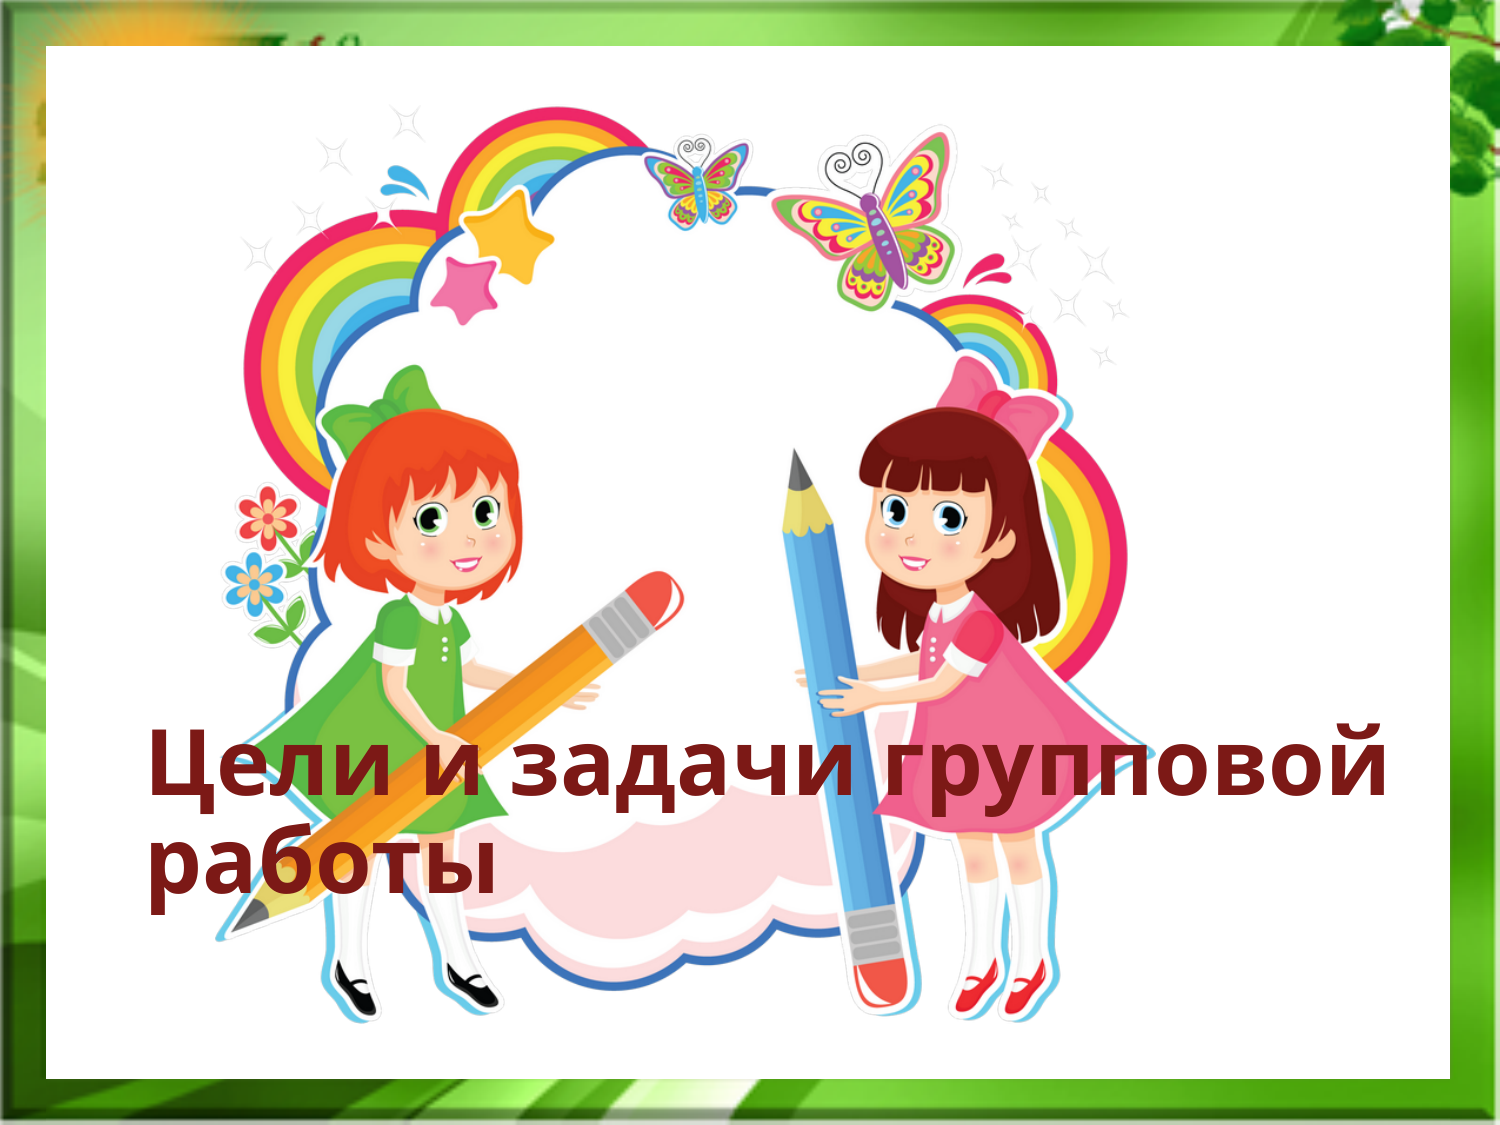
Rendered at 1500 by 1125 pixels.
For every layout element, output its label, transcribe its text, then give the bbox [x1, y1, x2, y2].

title Цели и задачи групповой работы [129, 453, 1424, 922]
picture [0, 0, 1500, 1125]
